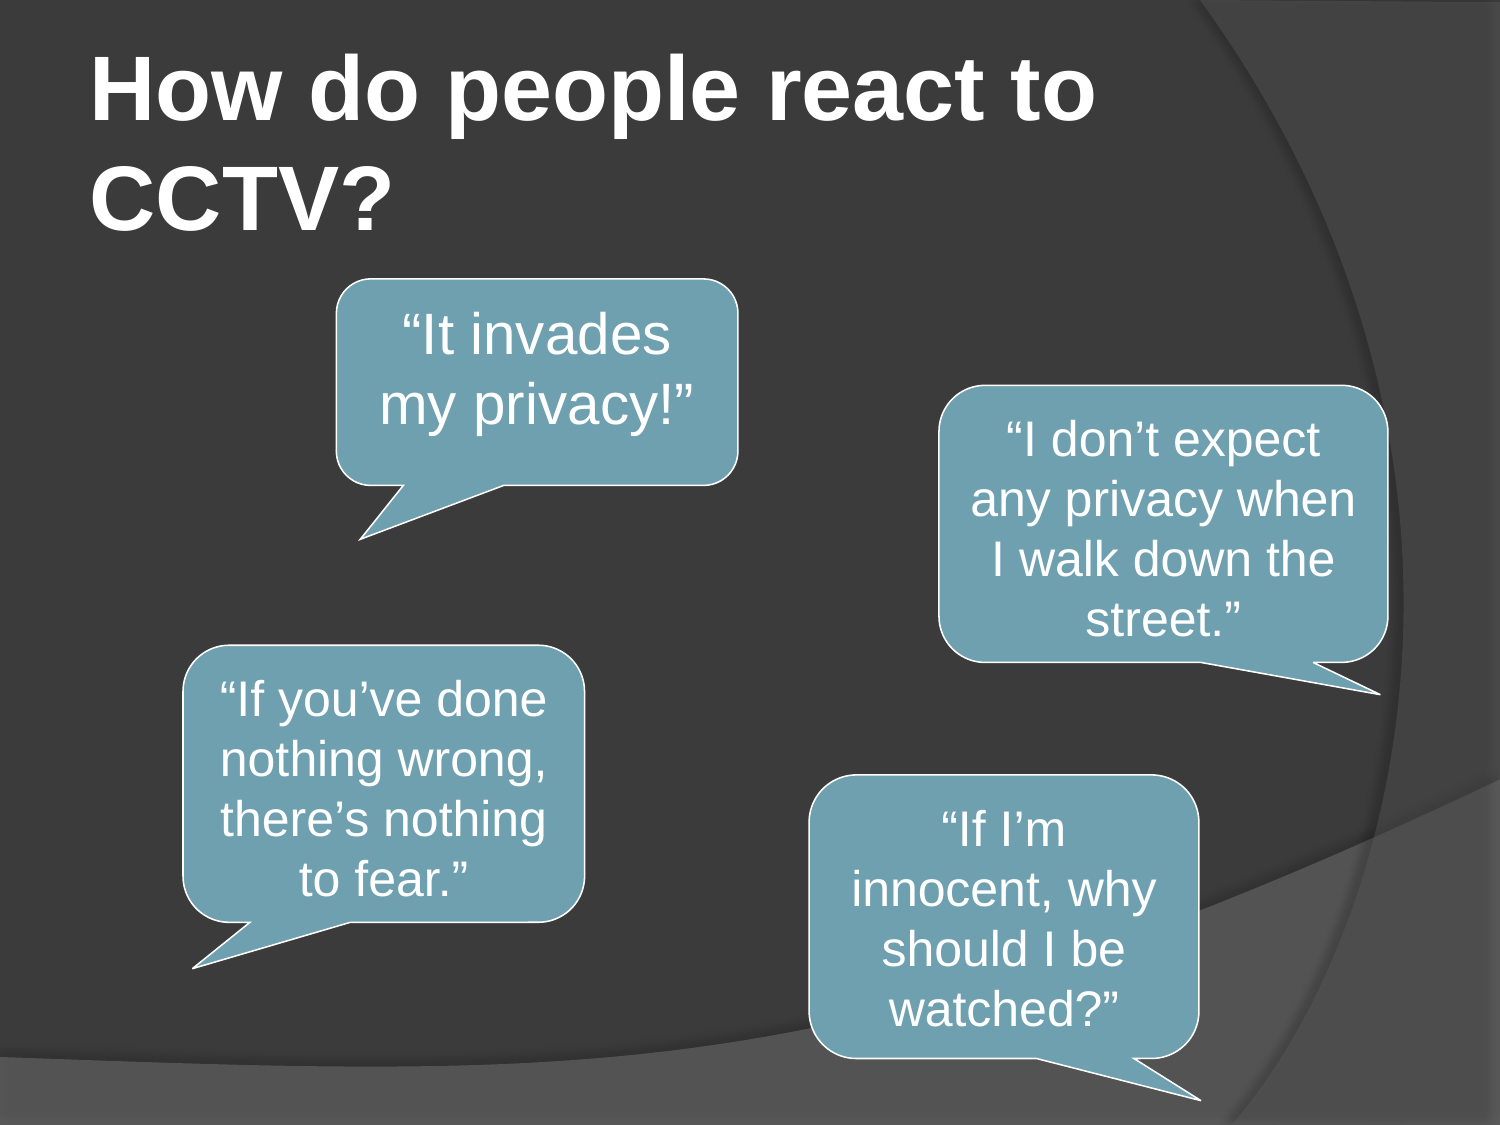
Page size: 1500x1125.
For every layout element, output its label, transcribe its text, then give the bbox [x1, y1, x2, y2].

text_box “If I’m innocent, why should I be watched?” [809, 774, 1202, 1101]
text_box “If you’ve done nothing wrong, there’s nothing to fear.” [183, 645, 585, 969]
text_box “It invades my privacy!” [336, 278, 738, 540]
text_box How do people react to CCTV? [74, 45, 1425, 233]
text_box “I don’t expect any privacy when I walk down the street.” [938, 385, 1388, 695]
